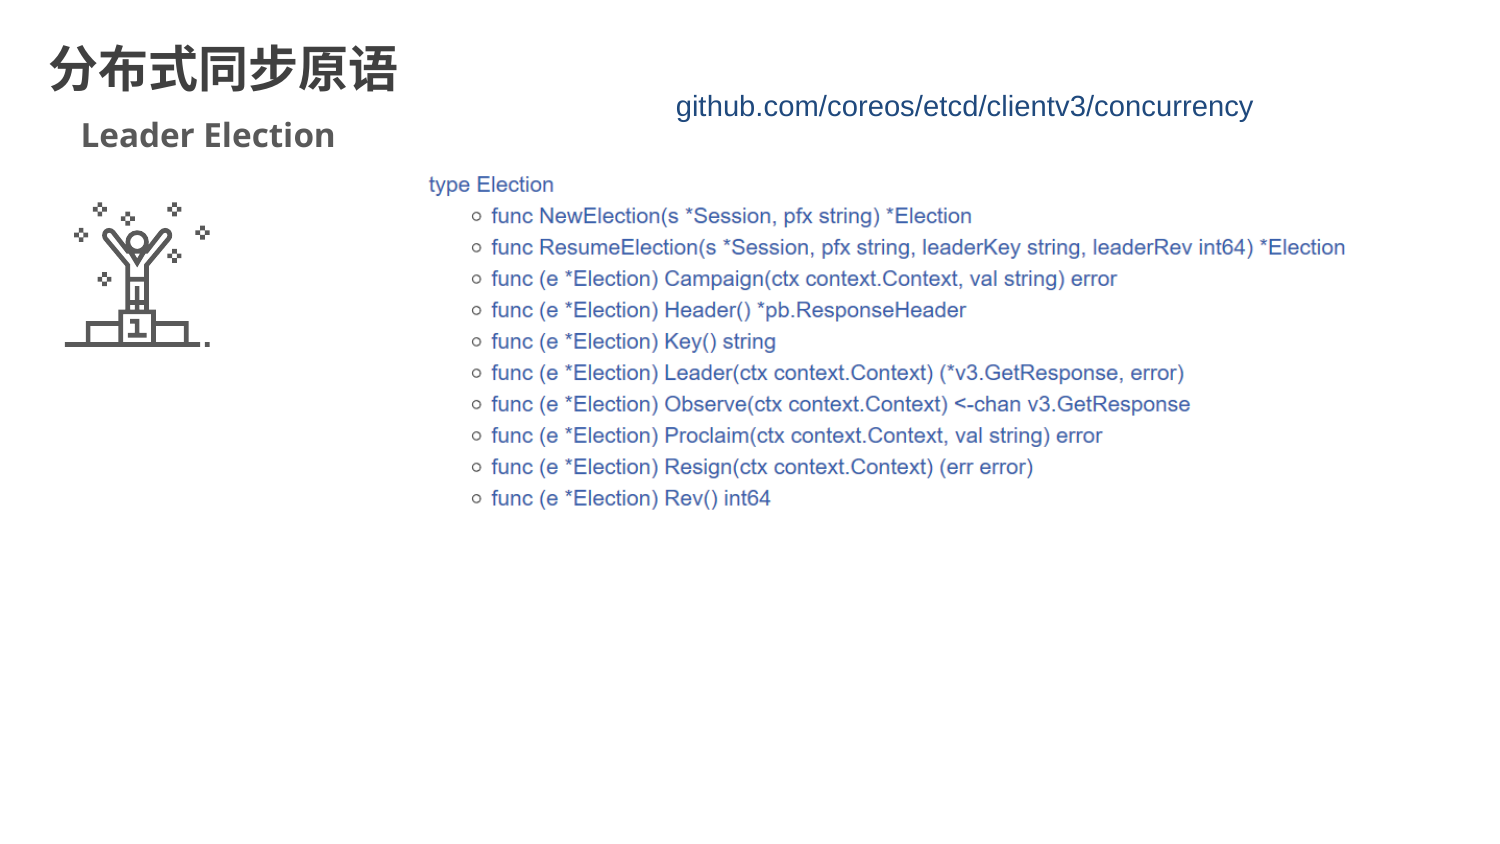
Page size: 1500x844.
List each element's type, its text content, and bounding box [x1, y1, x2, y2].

text_box [92, 202, 107, 217]
text_box 分布式同步原语 [32, 29, 567, 106]
text_box [64, 227, 201, 347]
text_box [419, 172, 1369, 516]
text_box Leader Election [64, 106, 355, 163]
text_box [120, 211, 135, 226]
text_box [195, 225, 210, 240]
text_box [167, 202, 182, 217]
text_box github.com/coreos/etcd/clientv3/concurrency [641, 66, 1396, 149]
